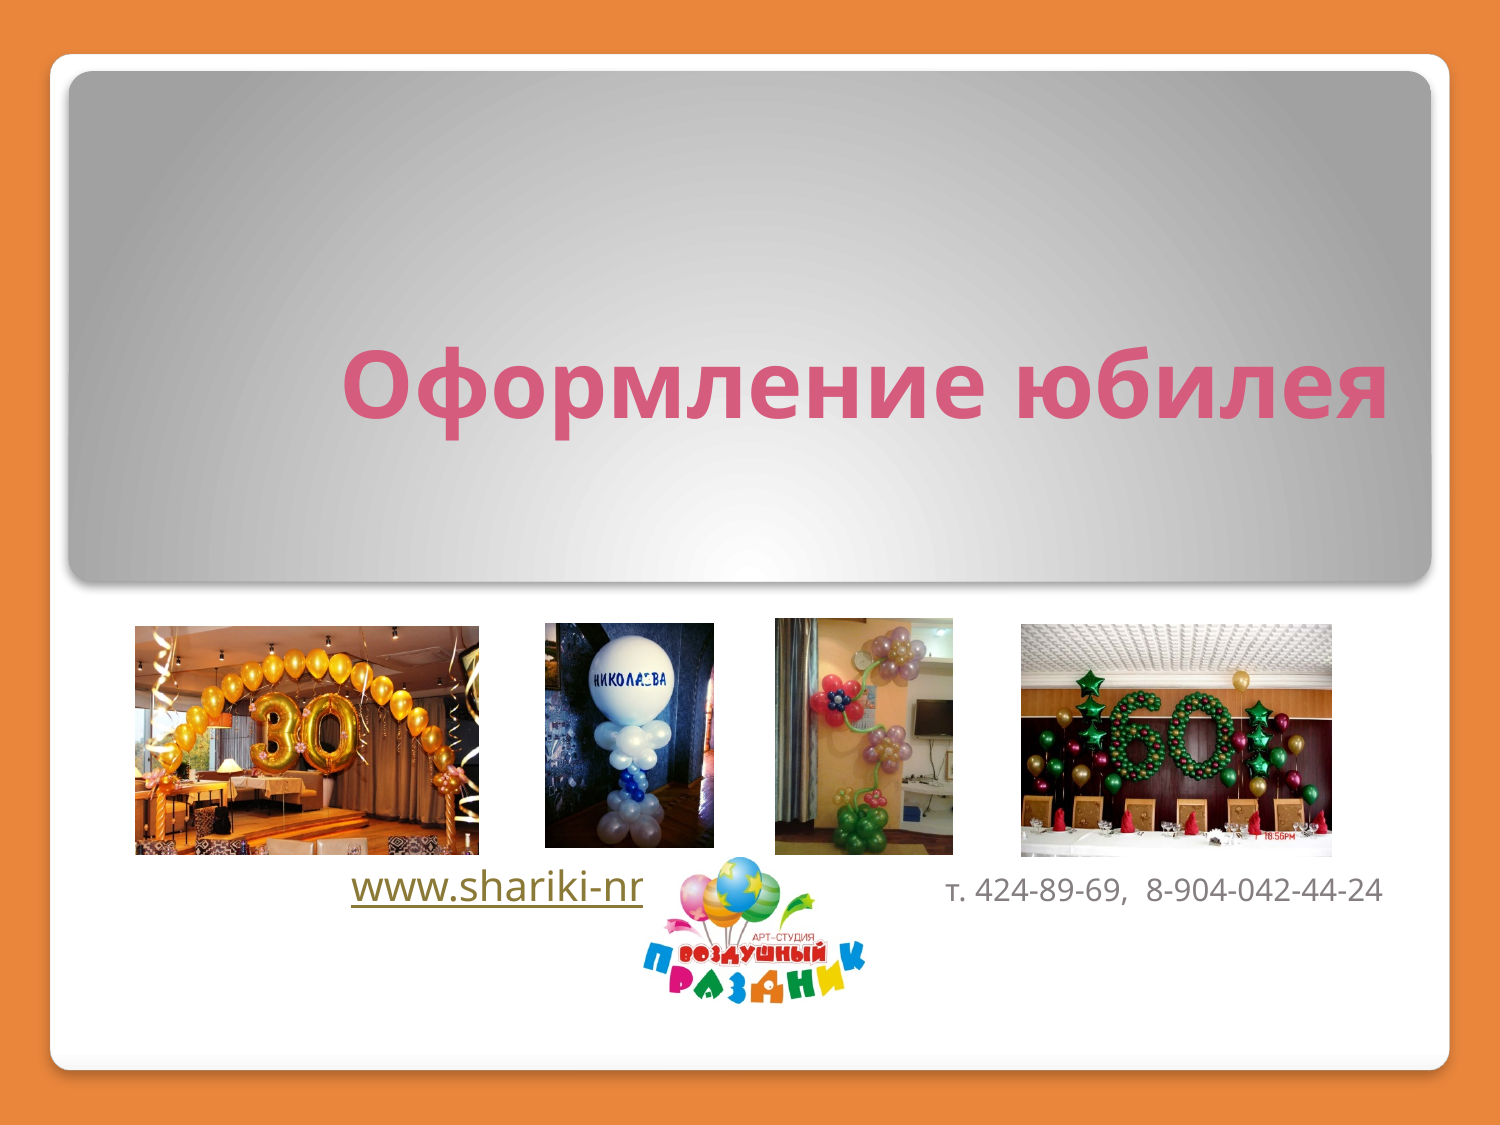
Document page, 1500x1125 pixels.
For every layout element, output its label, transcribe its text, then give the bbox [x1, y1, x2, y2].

title Оформление юбилея [123, 125, 1400, 445]
picture [1021, 624, 1332, 858]
picture [643, 857, 865, 1004]
picture [135, 625, 479, 855]
picture [775, 618, 954, 855]
picture [544, 623, 714, 849]
subtitle www.shariki-nn.ru т. 424-89-69, 8-904-042-44-24 [123, 609, 1399, 929]
